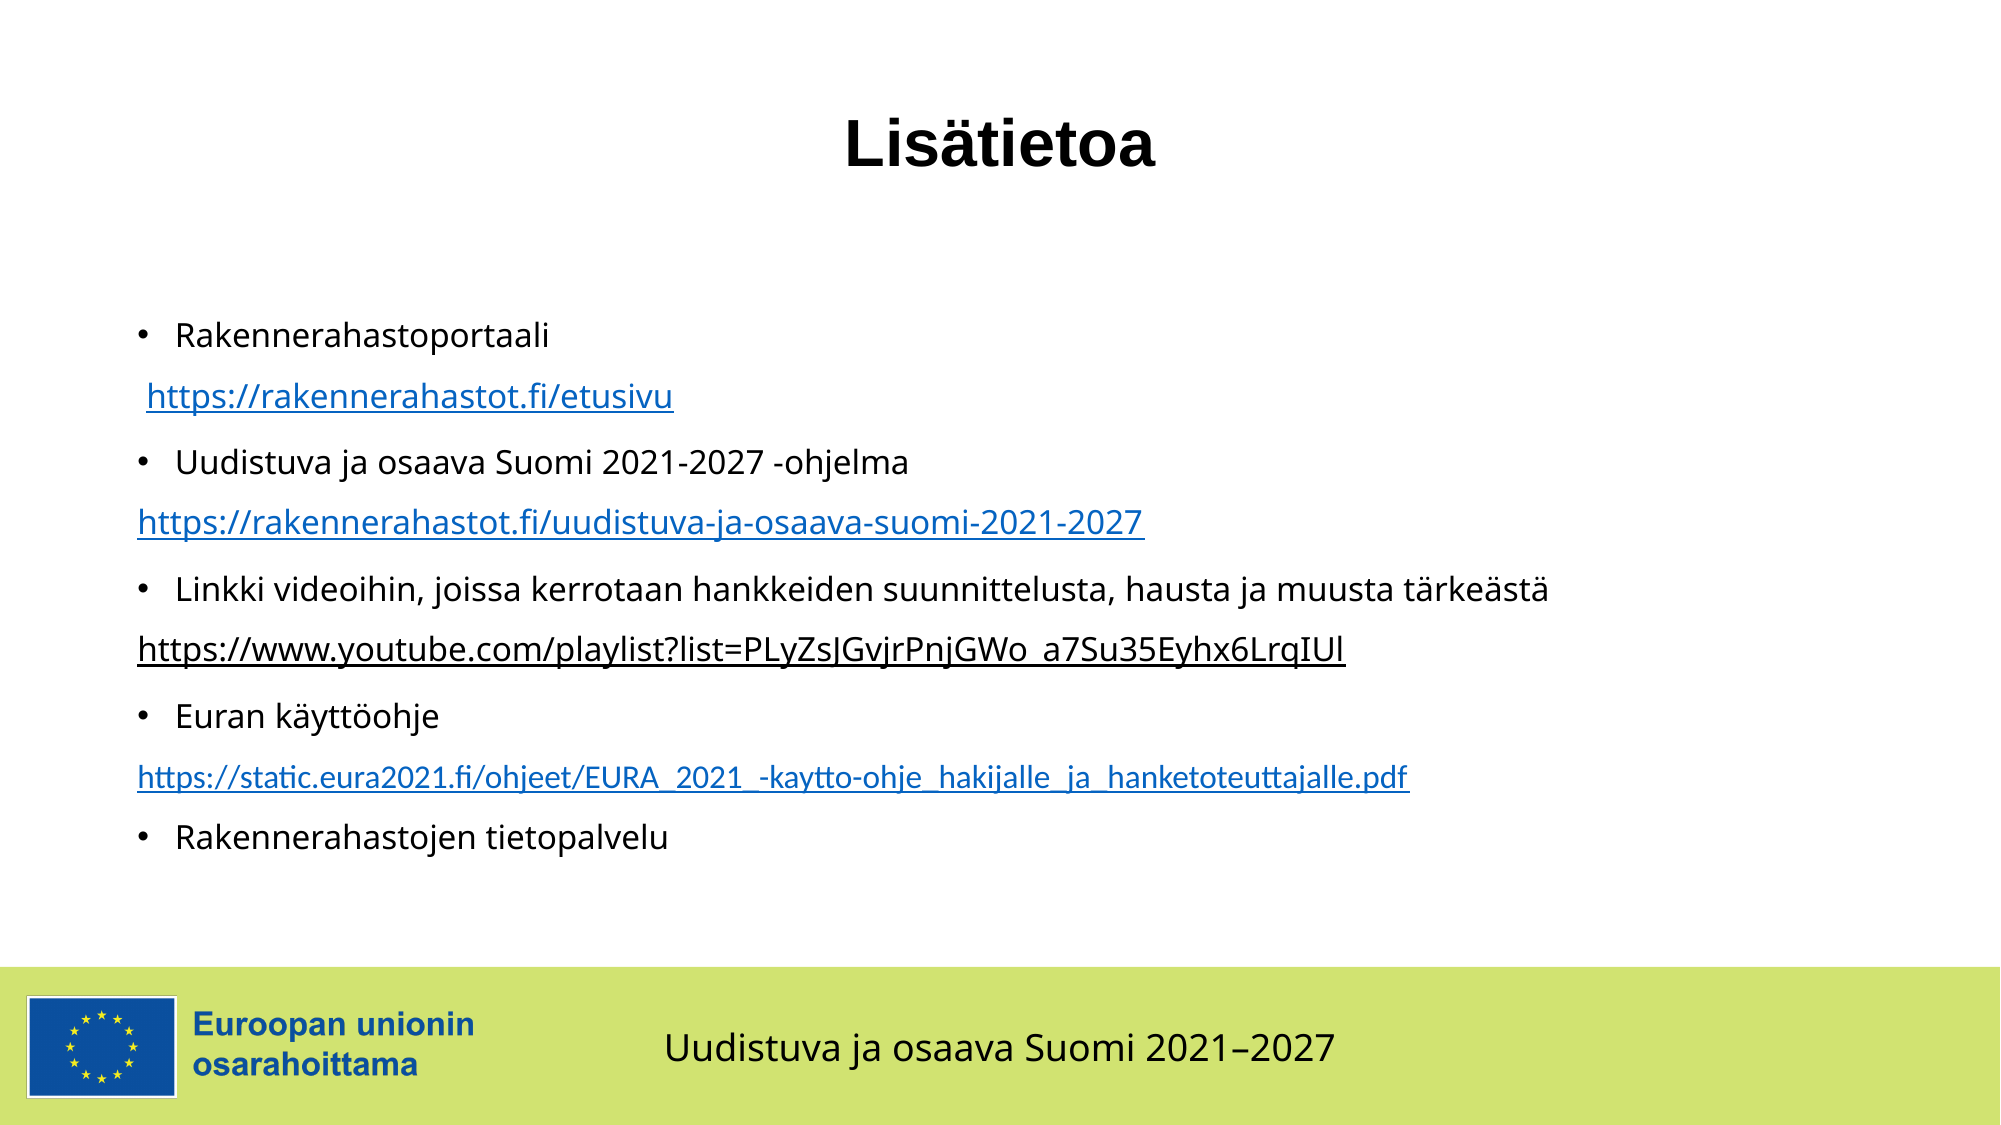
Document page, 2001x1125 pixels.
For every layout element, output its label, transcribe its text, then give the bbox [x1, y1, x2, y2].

title Lisätietoa [137, 59, 1863, 230]
list Rakennerahastoportaali https://rakennerahastot.fi/etusivu Uudistuva ja osaava Suomi 2021-2027 -ohjelma https://rakennerahastot.fi/uudistuva-ja-osaava-suomi-2021-2027 Linkki videoihin, joissa kerrotaan hankkeiden suunnittelusta, hausta ja muusta tärkeästä https://www.youtube.com/playlist?list=PLyZsJGvjrPnjGWo_a7Su35Eyhx6LrqIUl Euran käyttöohje https://static.eura2021.fi/ohjeet/EURA_2021_-kaytto-ohje_hakijalle_ja_hanketoteuttajalle.pdf Rakennerahastojen tietopalvelu [137, 253, 1863, 908]
